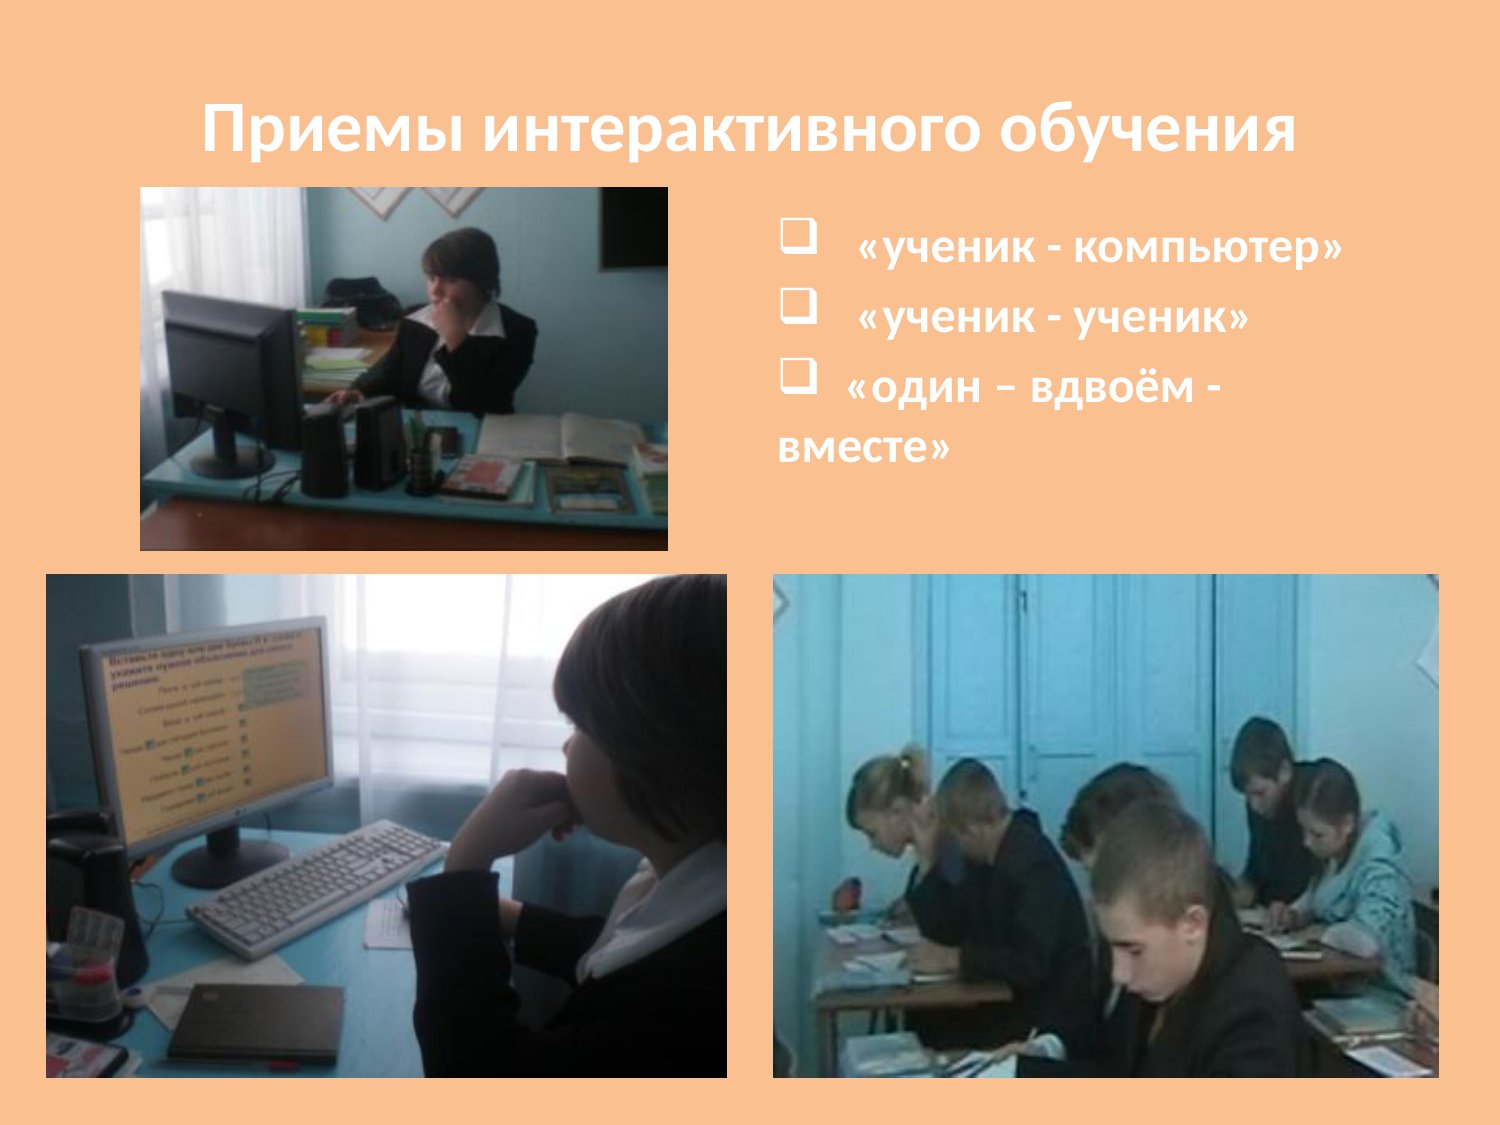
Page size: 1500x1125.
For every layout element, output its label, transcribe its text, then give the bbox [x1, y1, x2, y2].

list «ученик - компьютер» «ученик - ученик» «один – вдвоём - вместе» [761, 199, 1425, 481]
picture [140, 187, 669, 551]
picture [46, 573, 727, 1079]
title Приемы интерактивного обучения [75, 45, 1425, 200]
picture [773, 573, 1439, 1079]
